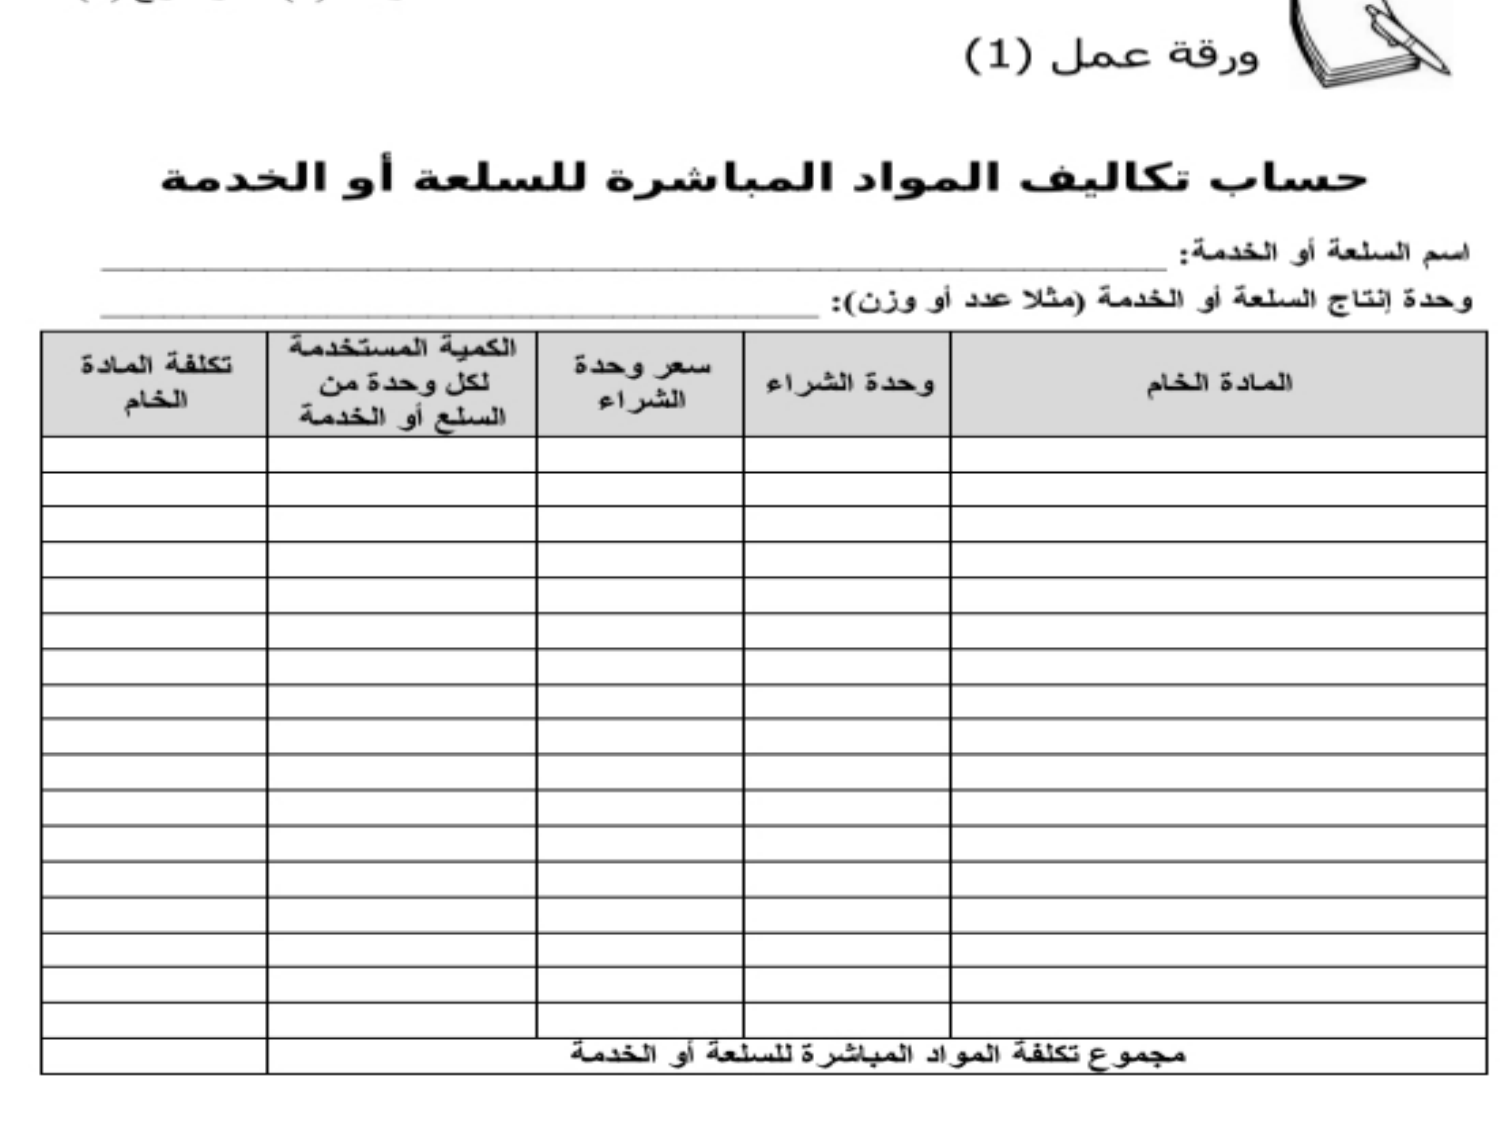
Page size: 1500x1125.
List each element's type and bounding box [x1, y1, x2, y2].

list [0, 0, 1500, 1125]
